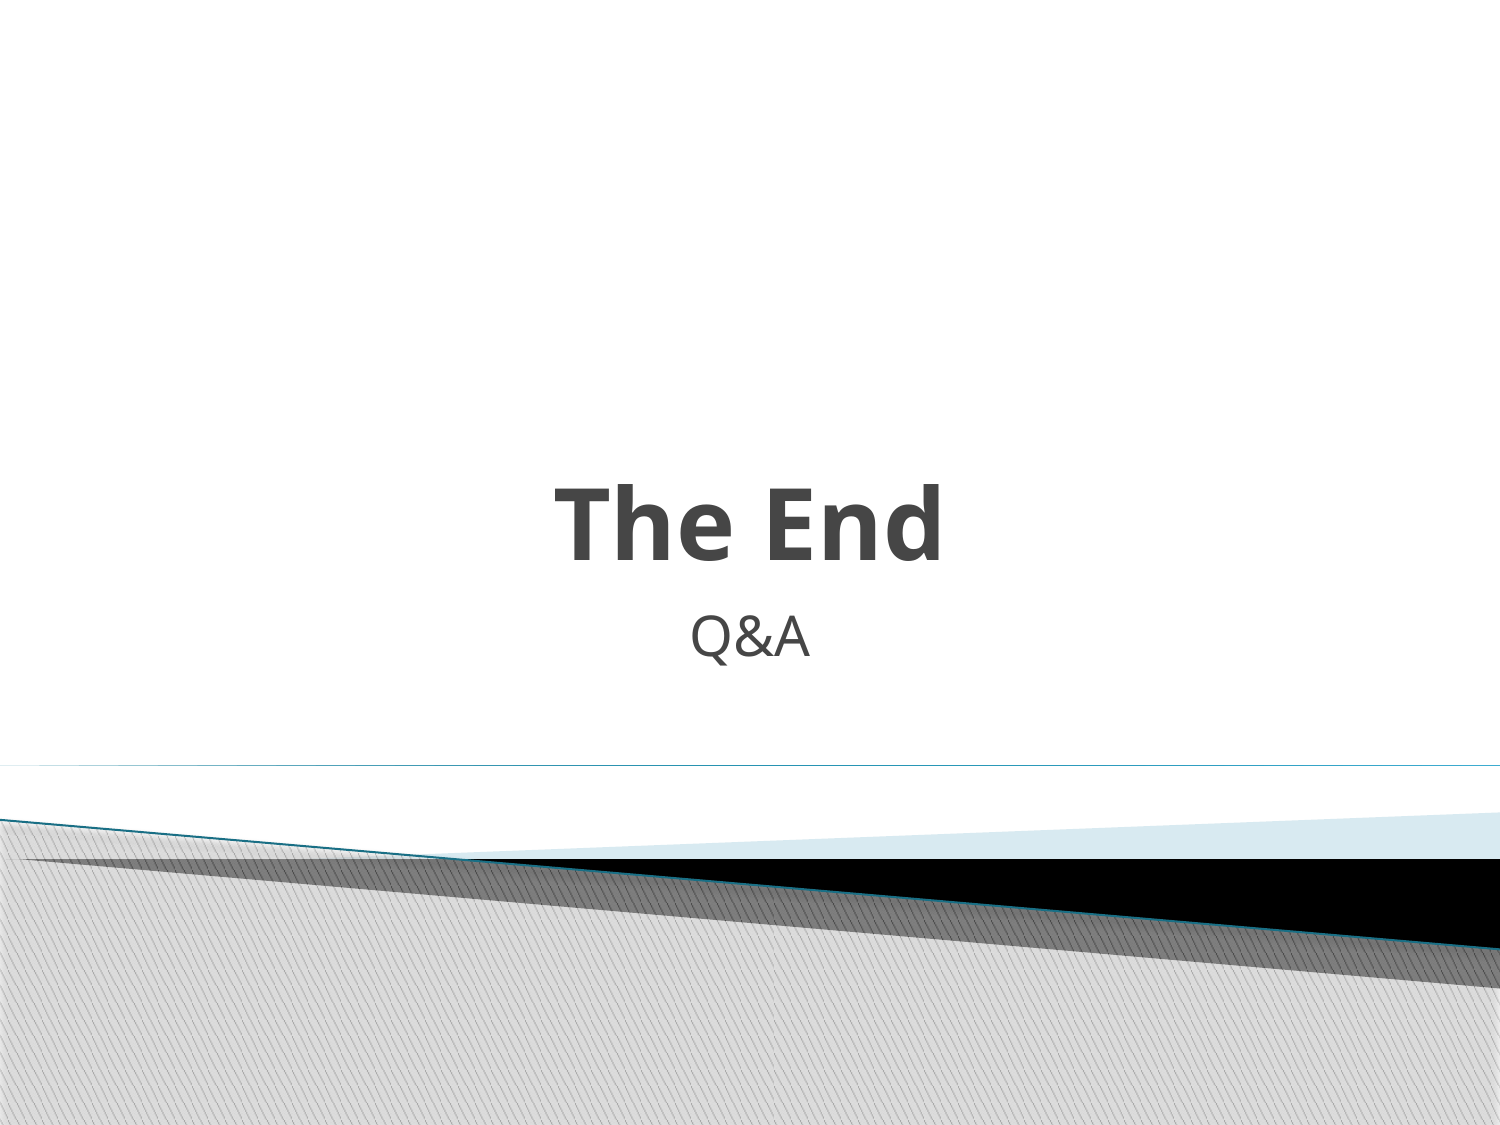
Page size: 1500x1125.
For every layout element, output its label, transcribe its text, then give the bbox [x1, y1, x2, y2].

title The End [112, 287, 1388, 588]
subtitle Q&A [112, 592, 1388, 790]
picture [5, 859, 1500, 989]
